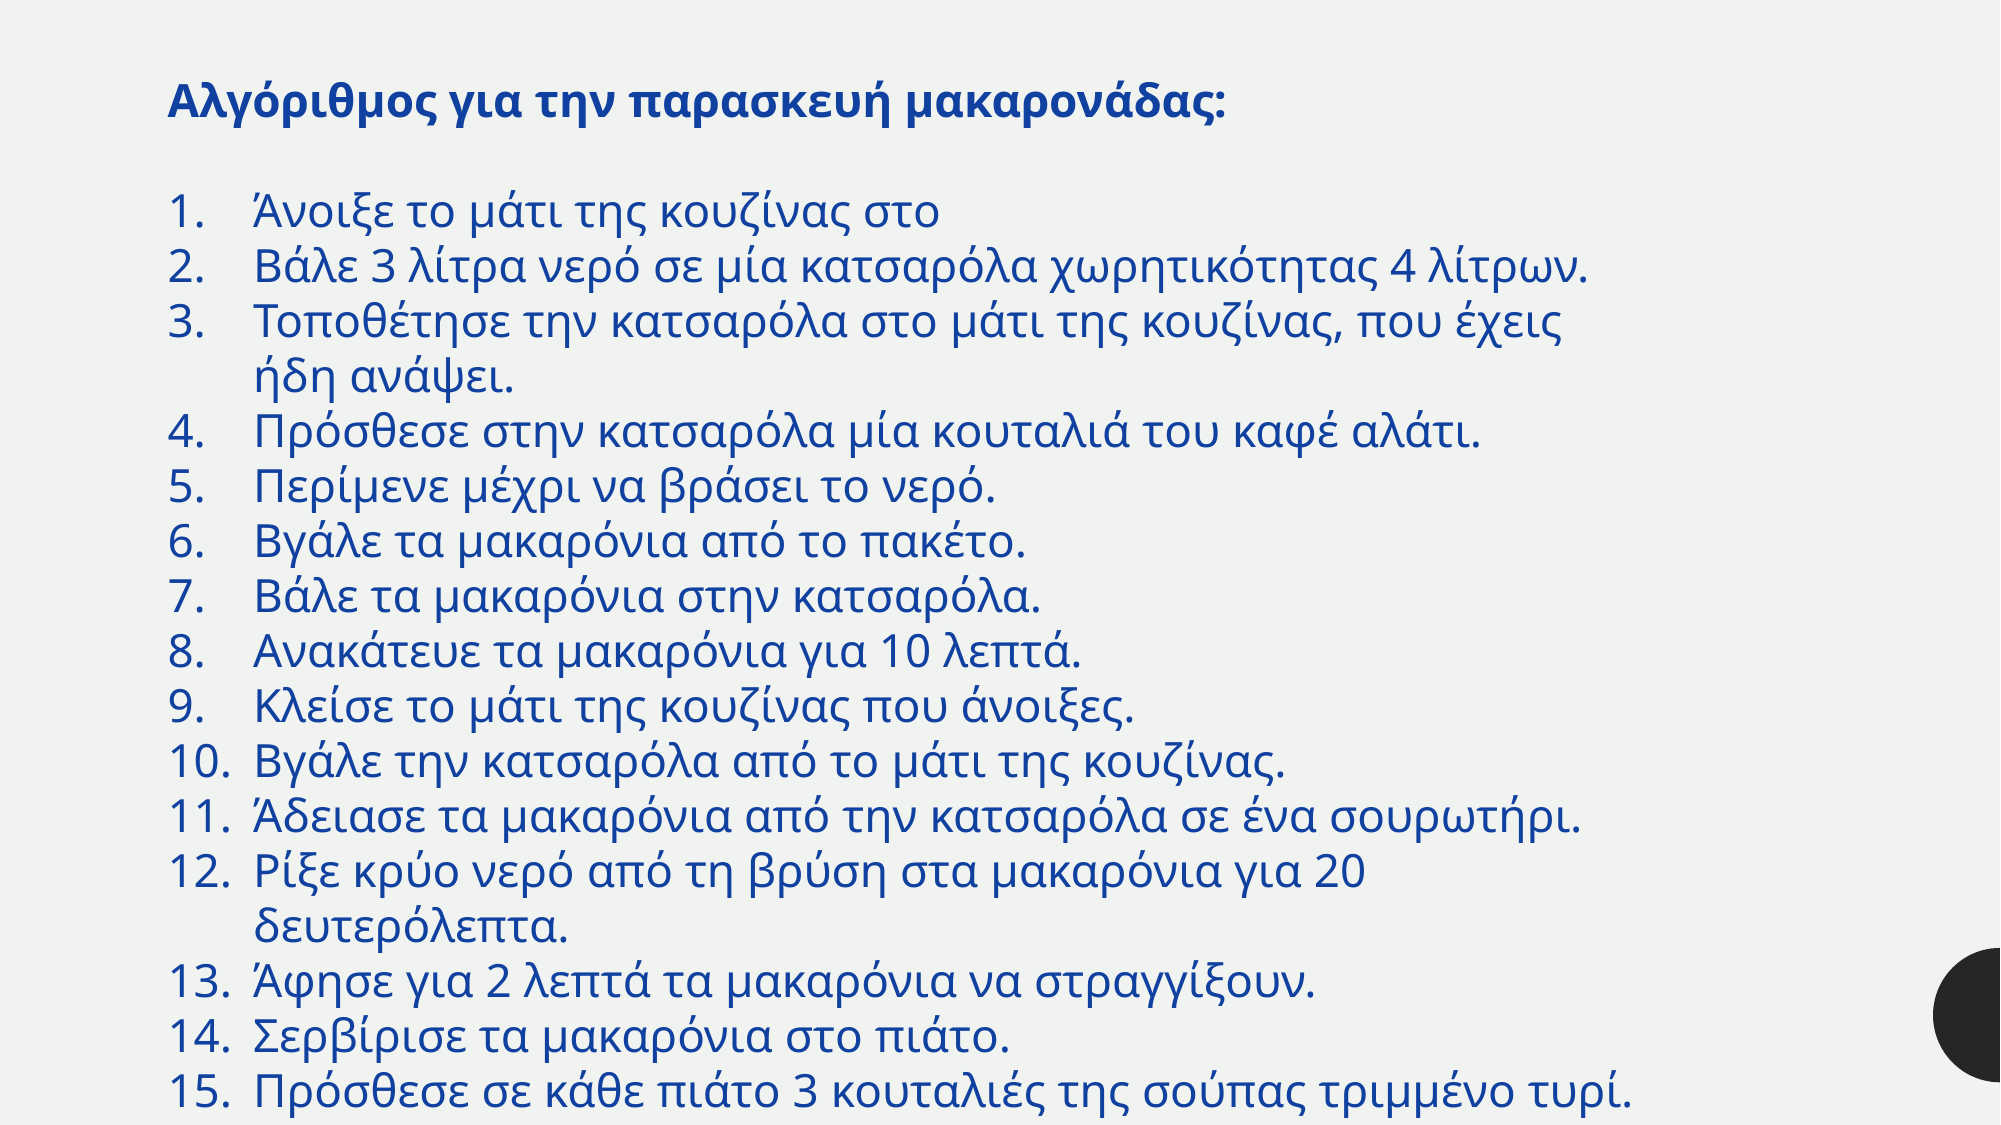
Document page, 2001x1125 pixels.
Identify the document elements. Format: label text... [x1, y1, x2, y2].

text_box Αλγόριθμος για την παρασκευή μακαρονάδας: Άνοιξε το μάτι της κουζίνας στο Βάλε 3 λίτρα νερό σε μία κατσαρόλα χωρητικότητας 4 λίτρων. Τοποθέτησε την κατσαρόλα στο μάτι της κουζίνας, που έχεις ήδη ανάψει. Πρόσθεσε στην κατσαρόλα μία κουταλιά του καφέ αλάτι. Περίμενε μέχρι να βράσει το νερό. Βγάλε τα μακαρόνια από το πακέτο. Βάλε τα μακαρόνια στην κατσαρόλα. Ανακάτευε τα μακαρόνια για 10 λεπτά. Κλείσε το μάτι της κουζίνας που άνοιξες. Βγάλε την κατσαρόλα από το μάτι της κουζίνας. Άδειασε τα μακαρόνια από την κατσαρόλα σε ένα σουρωτήρι. Ρίξε κρύο νερό από τη βρύση στα μακαρόνια για 20 δευτερόλεπτα. Άφησε για 2 λεπτά τα μακαρόνια να στραγγίξουν. Σερβίρισε τα μακαρόνια στο πιάτο. Πρόσθεσε σε κάθε πιάτο 3 κουταλιές της σούπας τριμμένο τυρί. [153, 64, 1658, 1125]
